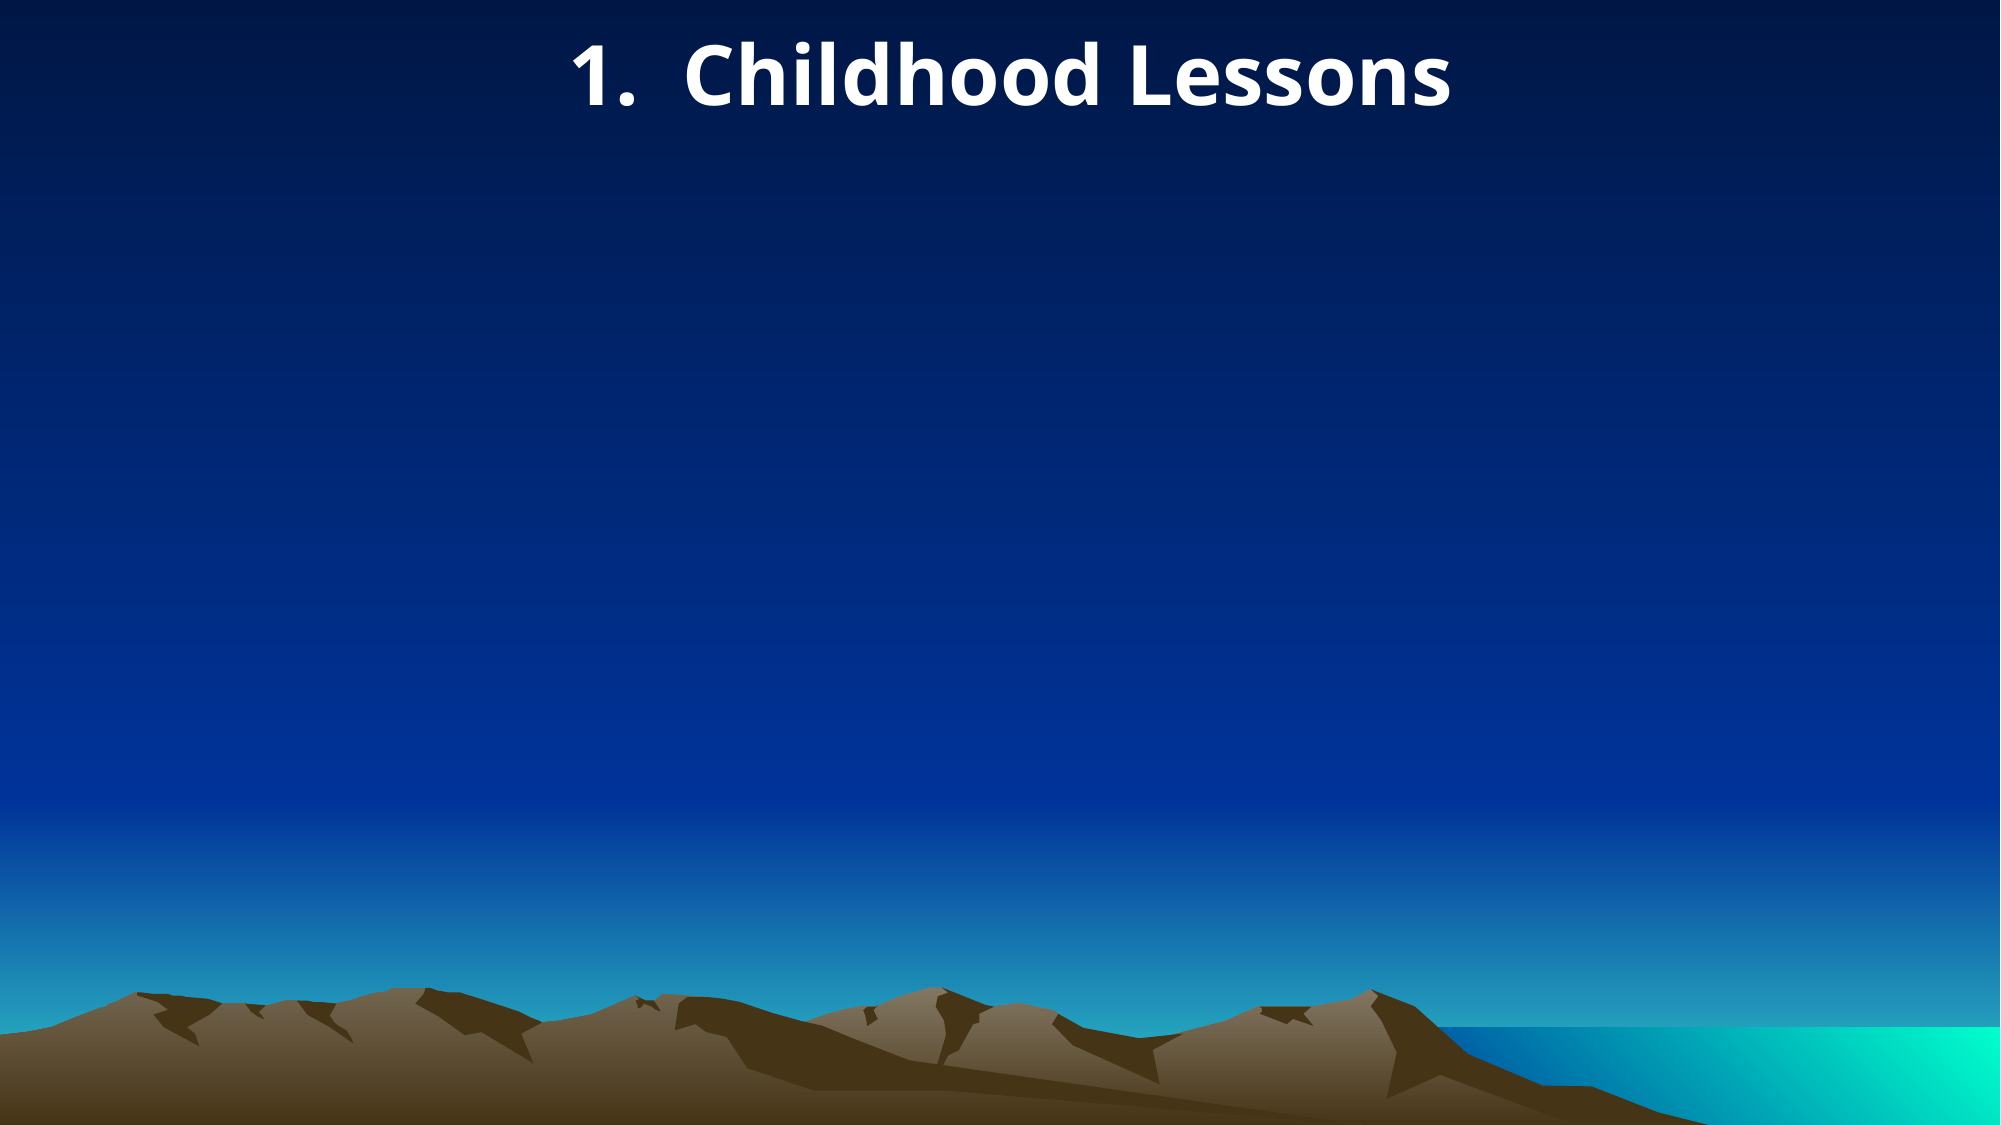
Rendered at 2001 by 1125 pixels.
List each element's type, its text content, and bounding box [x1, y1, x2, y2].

text_box 1. Childhood Lessons [0, 0, 2000, 900]
